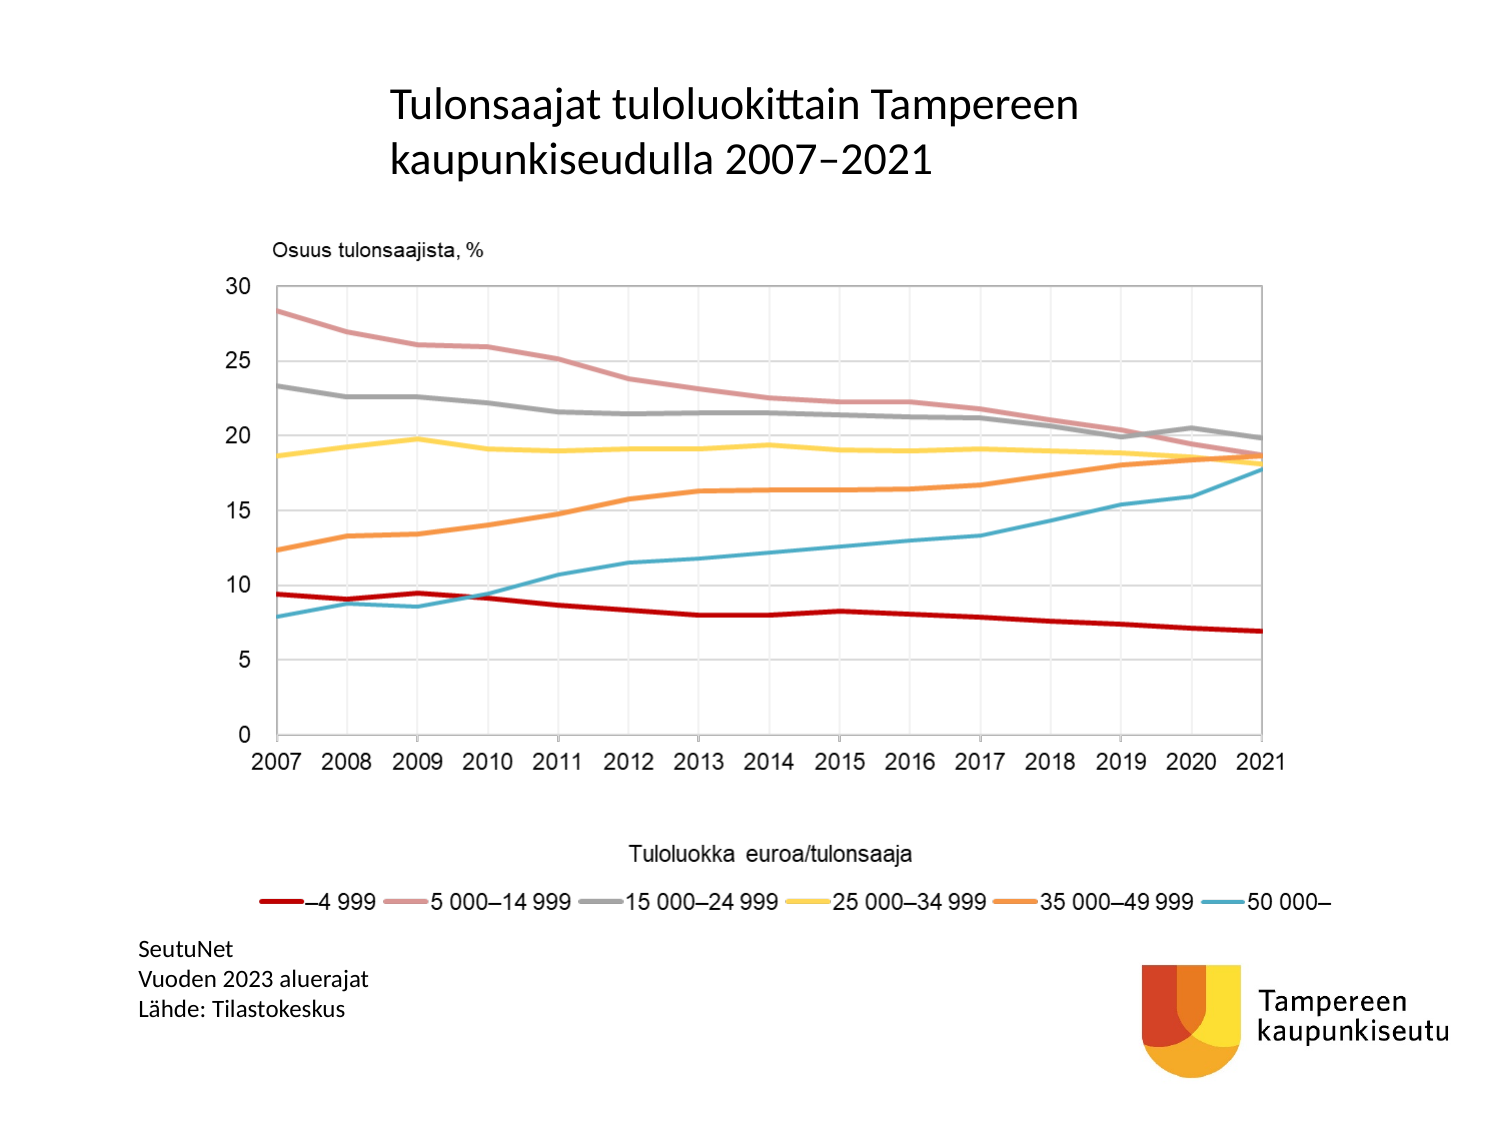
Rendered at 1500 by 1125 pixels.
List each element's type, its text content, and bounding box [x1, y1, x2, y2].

picture [148, 162, 1464, 1091]
text_box Tulonsaajat tuloluokittain Tampereen kaupunkiseudulla 2007–2021 [374, 66, 1125, 161]
text_box SeutuNet Vuoden 2023 aluerajat Lähde: Tilastokeskus [123, 924, 385, 1030]
